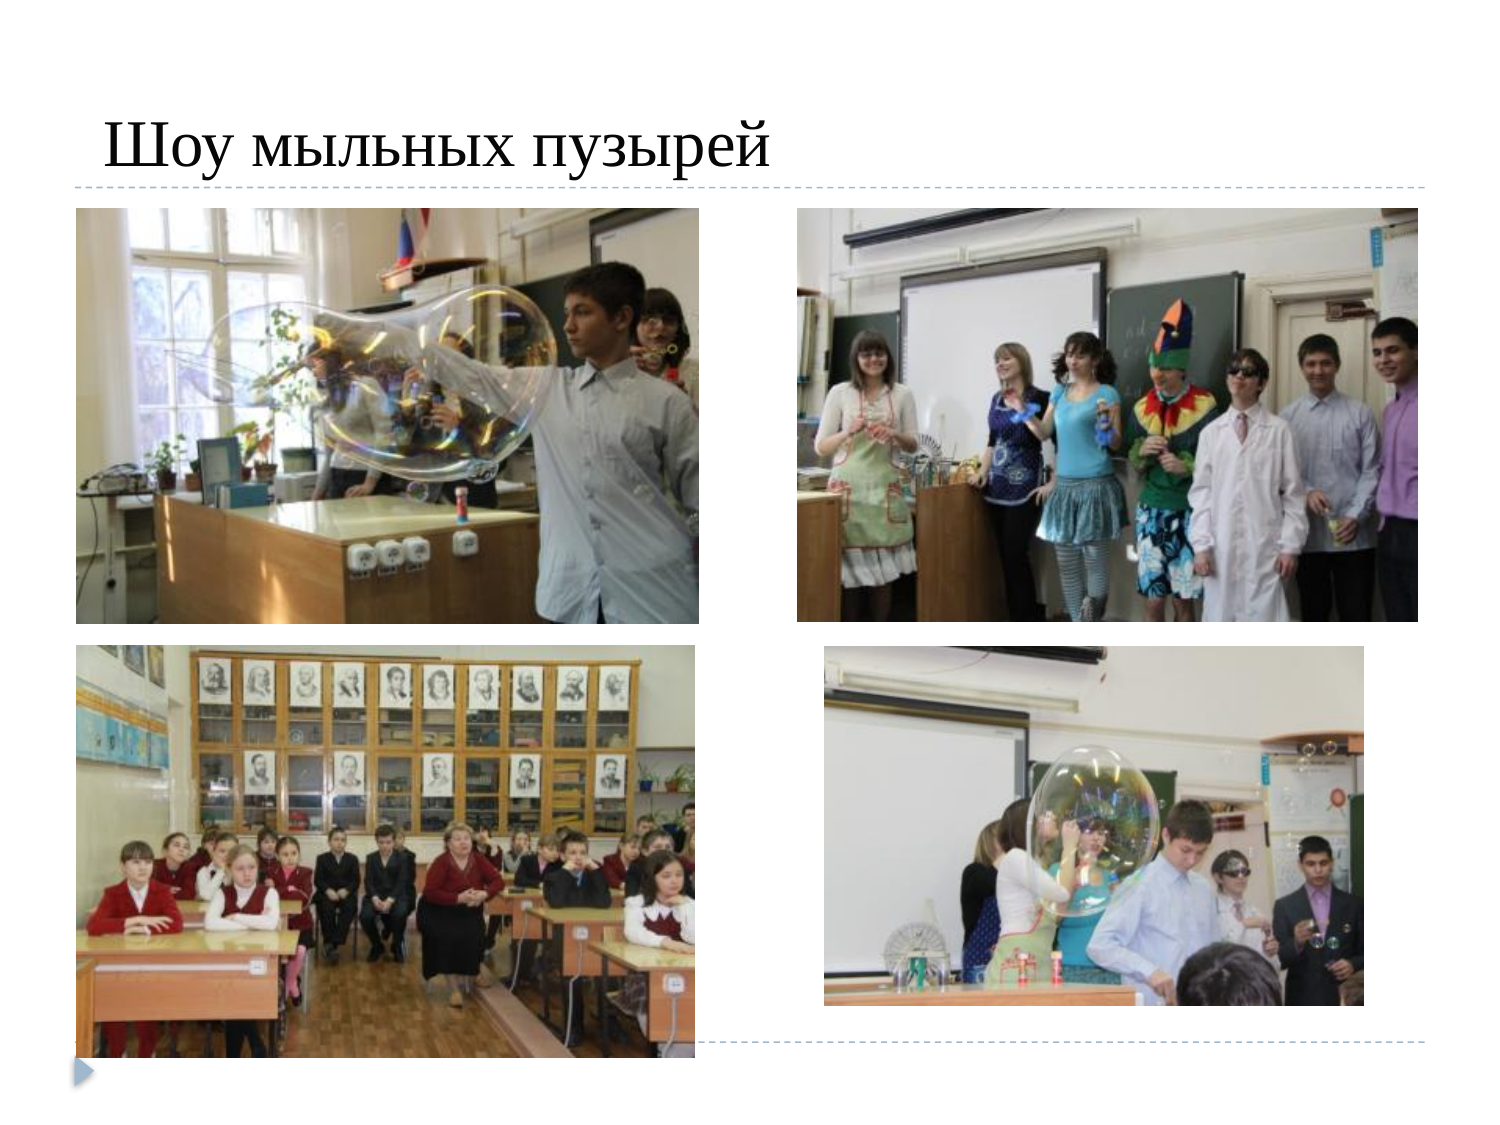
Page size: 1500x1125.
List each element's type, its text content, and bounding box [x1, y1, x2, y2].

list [824, 646, 1364, 1006]
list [76, 644, 695, 1058]
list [76, 207, 700, 624]
title Шоу мыльных пузырей [88, 0, 1439, 187]
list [796, 207, 1418, 622]
